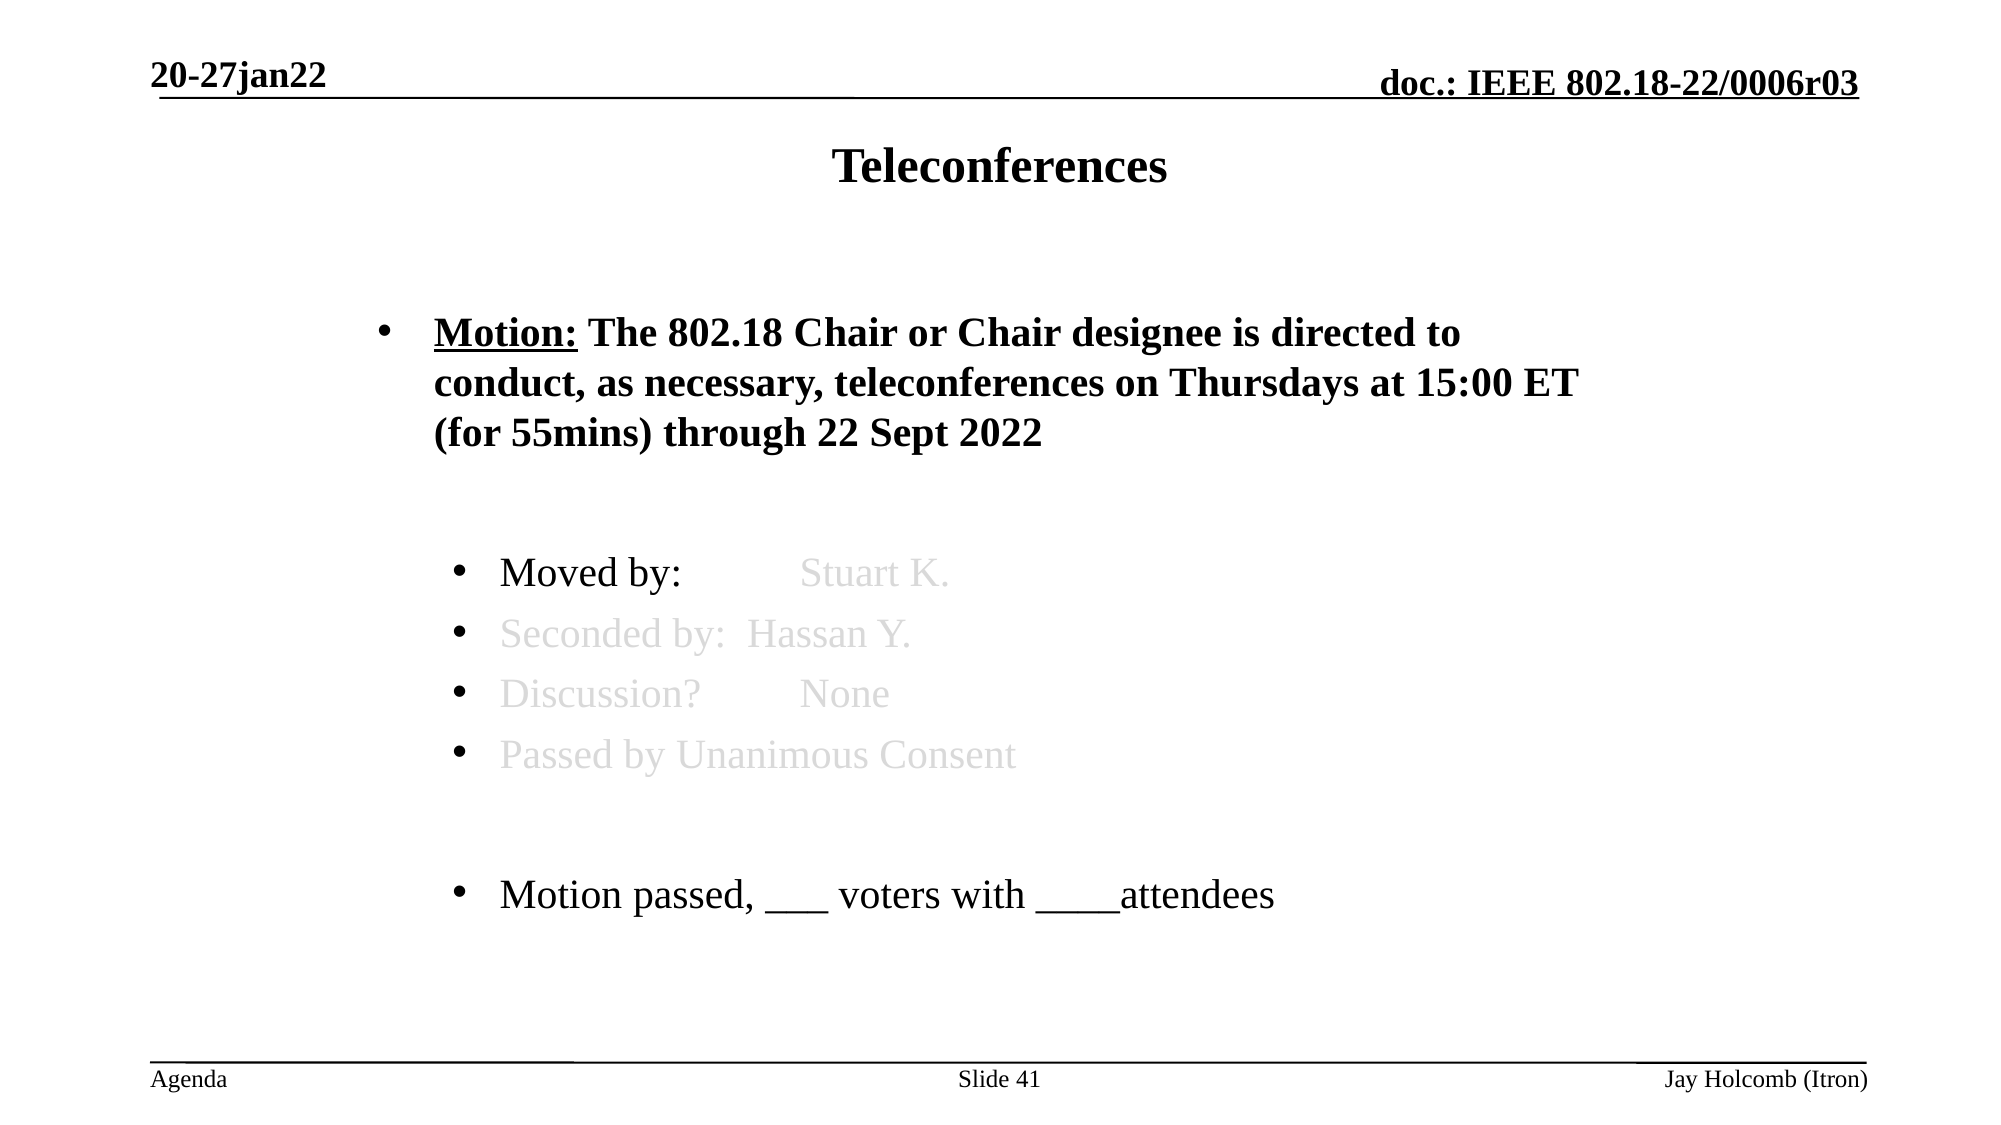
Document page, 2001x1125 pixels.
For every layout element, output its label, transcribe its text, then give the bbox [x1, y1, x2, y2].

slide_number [149, 49, 651, 95]
slide_number Slide 41 [933, 1061, 1067, 1123]
list Motion: The 802.18 Chair or Chair designee is directed to conduct, as necessary, teleconferences on Thursdays at 15:00 ET (for 55mins) through 22 Sept 2022 Moved by: Stuart K. Seconded by: Hassan Y. Discussion? None Passed by Unanimous Consent Motion passed, ___ voters with ____attendees [362, 224, 1613, 901]
title Teleconferences [362, 112, 1638, 213]
footer Jay Holcomb (Itron) [1171, 1061, 1869, 1093]
